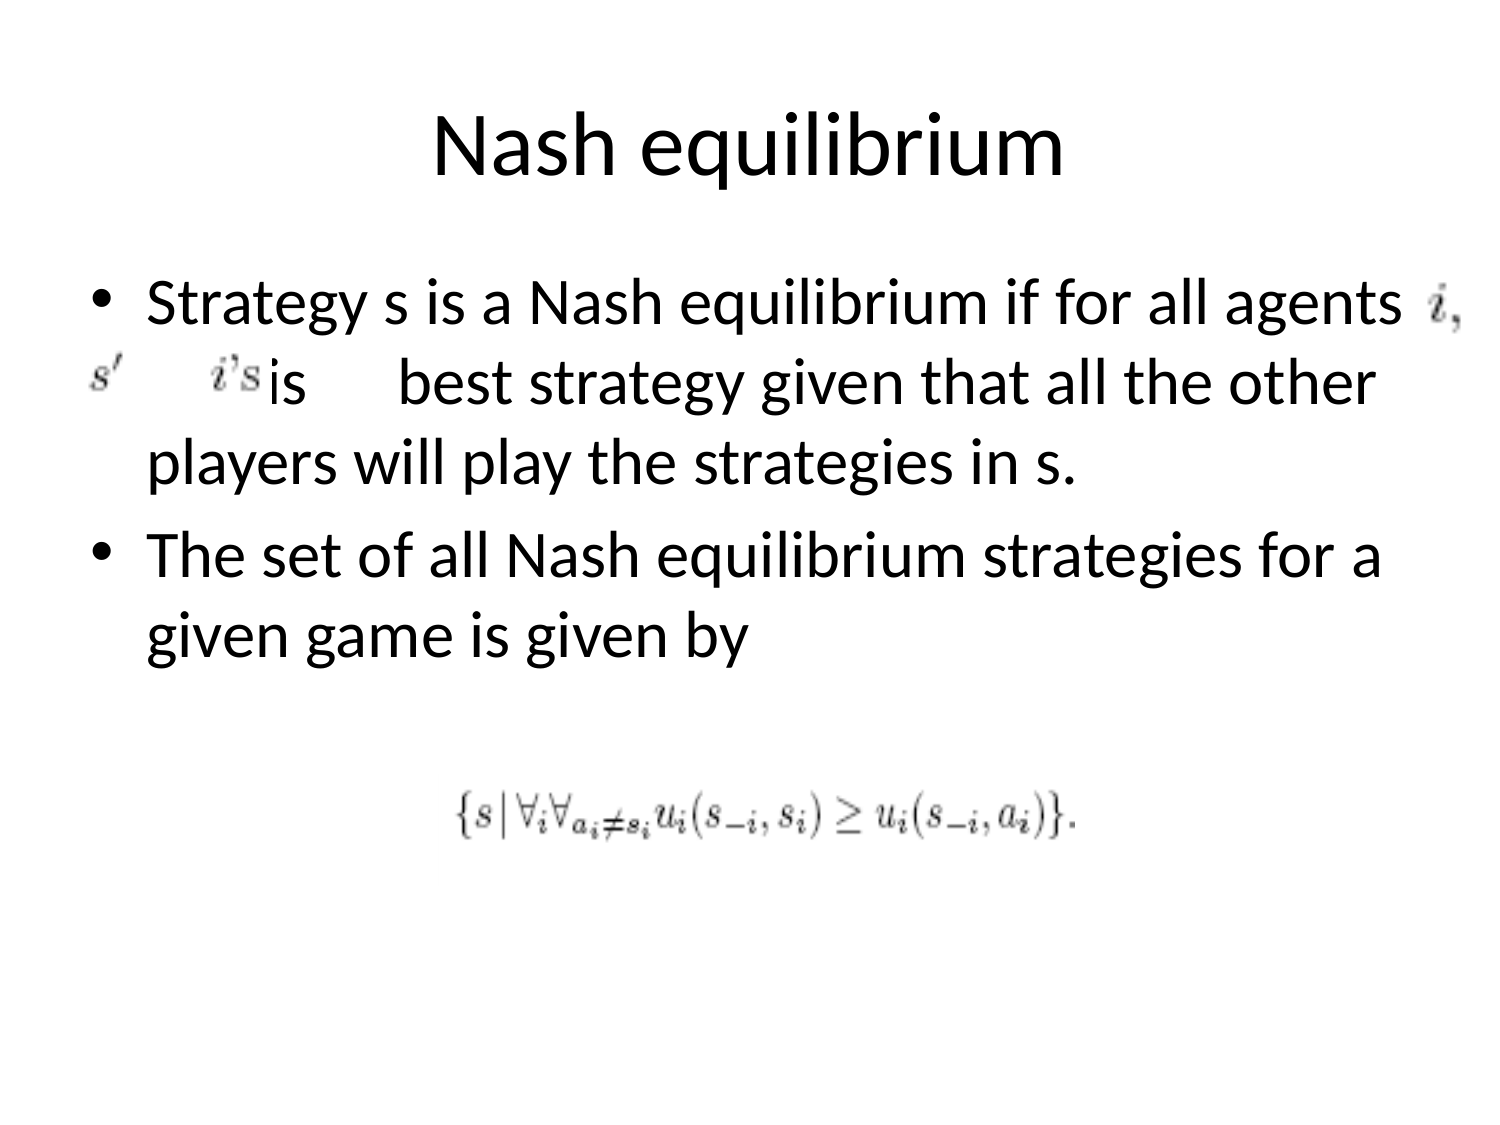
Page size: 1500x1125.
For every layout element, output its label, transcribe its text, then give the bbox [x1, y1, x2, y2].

list Strategy s is a Nash equilibrium if for all agents is best strategy given that all the other players will play the strategies in s. The set of all Nash equilibrium strategies for a given game is given by [75, 249, 1463, 993]
picture [437, 774, 1076, 887]
picture [1412, 274, 1476, 349]
picture [199, 349, 272, 413]
title Nash equilibrium [75, 45, 1425, 233]
picture [74, 349, 138, 410]
